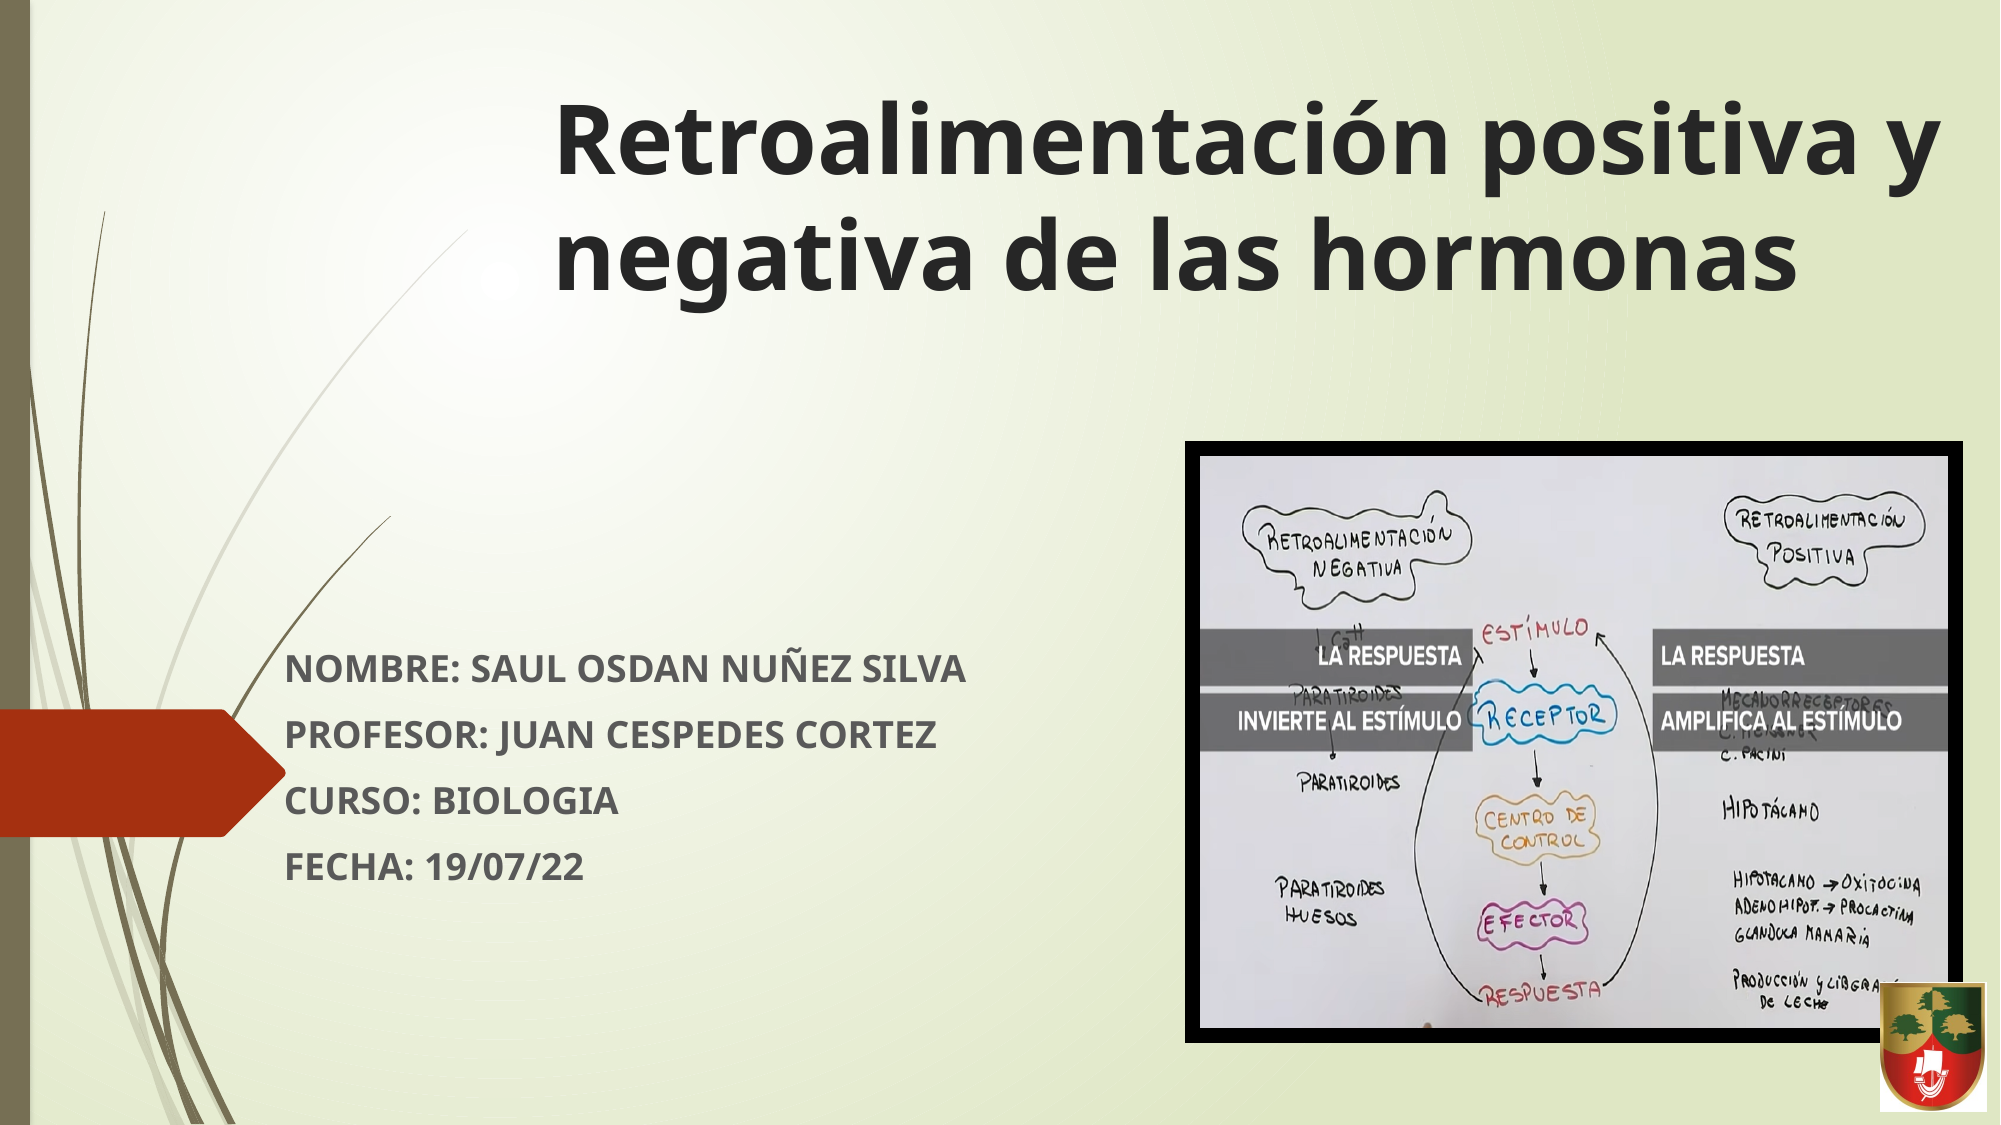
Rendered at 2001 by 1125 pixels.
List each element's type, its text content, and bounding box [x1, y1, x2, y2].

subtitle NOMBRE: SAUL OSDAN NUÑEZ SILVA PROFESOR: JUAN CESPEDES CORTEZ CURSO: BIOLOGIA FECHA: 19/07/22 [268, 637, 1732, 1125]
picture [1199, 455, 1988, 1113]
title Retroalimentación positiva y negativa de las hormonas [537, 0, 2000, 318]
